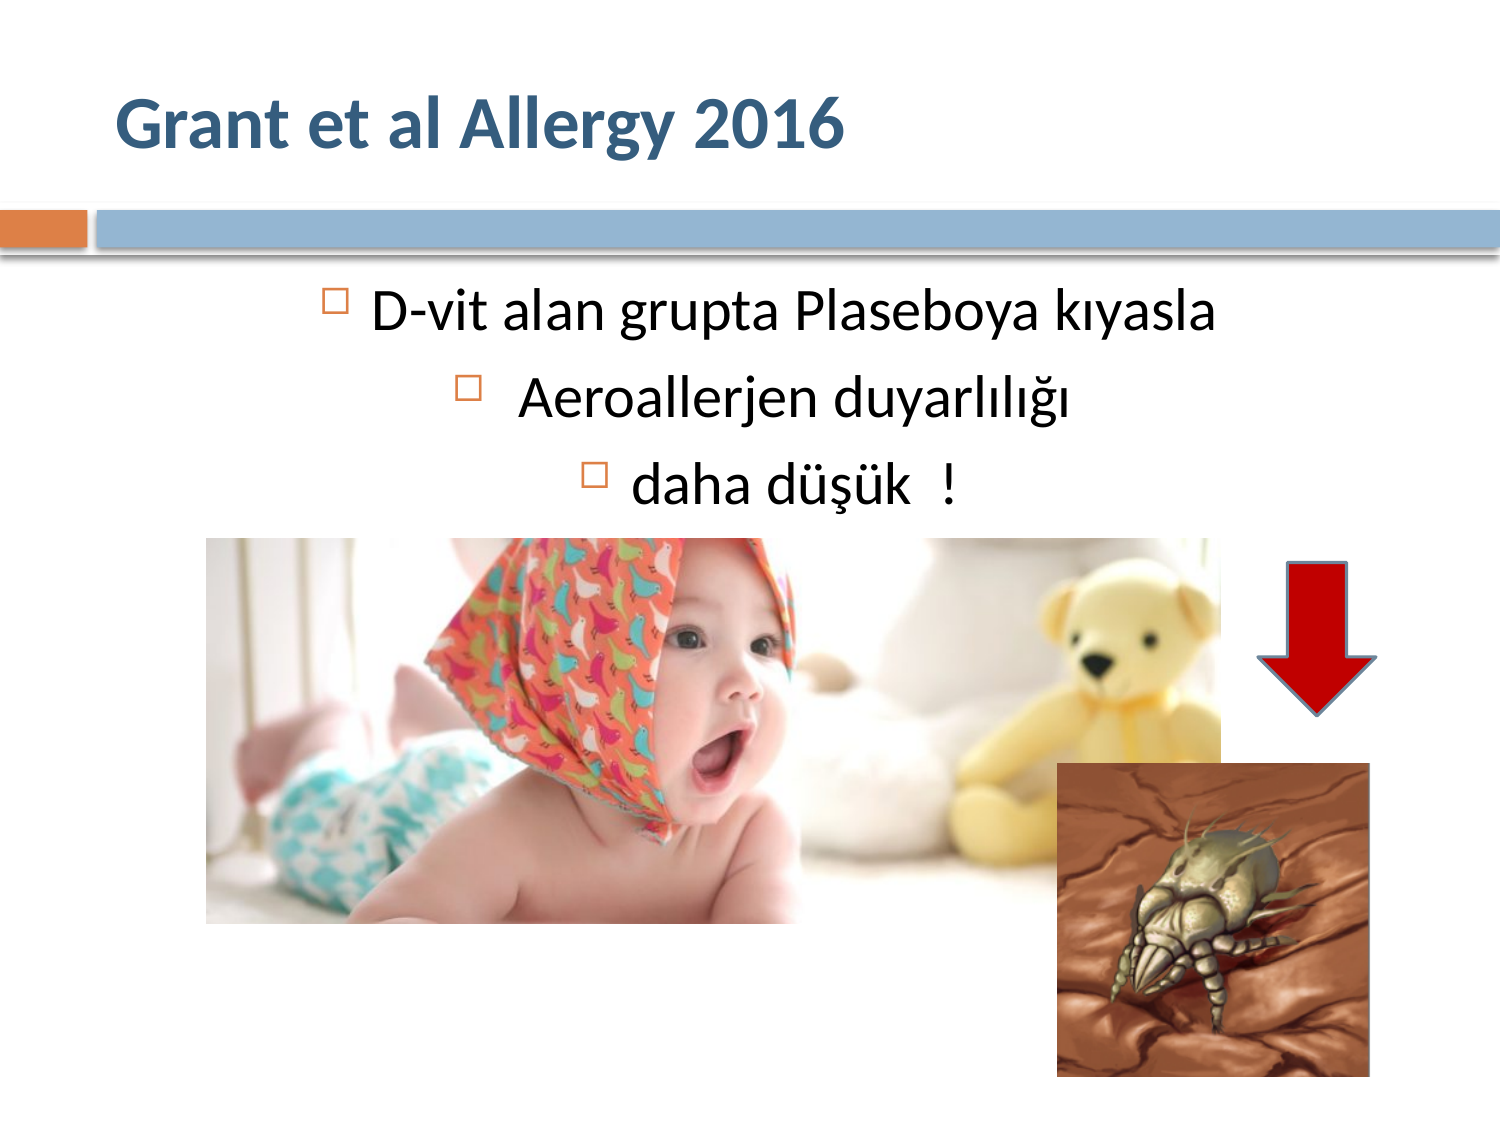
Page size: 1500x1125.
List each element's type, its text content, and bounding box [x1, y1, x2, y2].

text_box [1256, 560, 1378, 718]
list D-vit alan grupta Plaseboya kıyasla Aeroallerjen duyarlılığı daha düşük ! [100, 262, 1438, 1094]
title Grant et al Allergy 2016 [100, 37, 1438, 200]
picture [206, 538, 1371, 1077]
